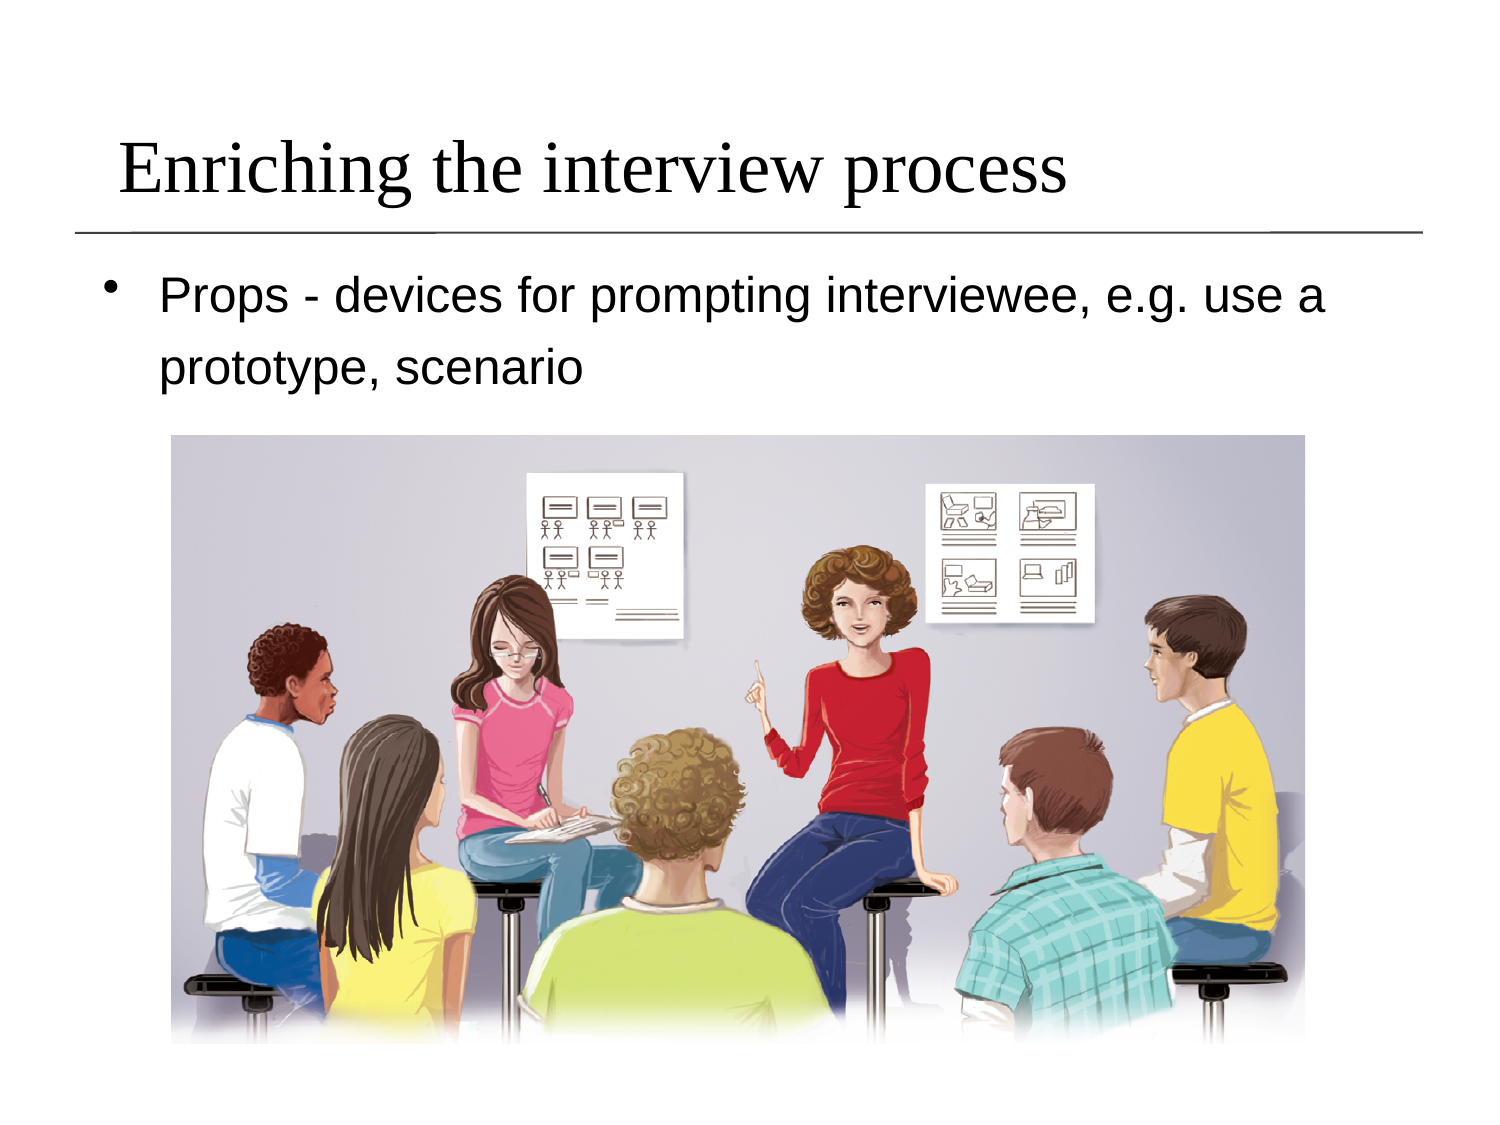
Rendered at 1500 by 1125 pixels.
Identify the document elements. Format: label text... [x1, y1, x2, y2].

title Enriching the interview process [103, 59, 1397, 243]
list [171, 435, 1306, 1044]
text_box Props - devices for prompting interviewee, e.g. use a prototype, scenario [87, 243, 1438, 1044]
